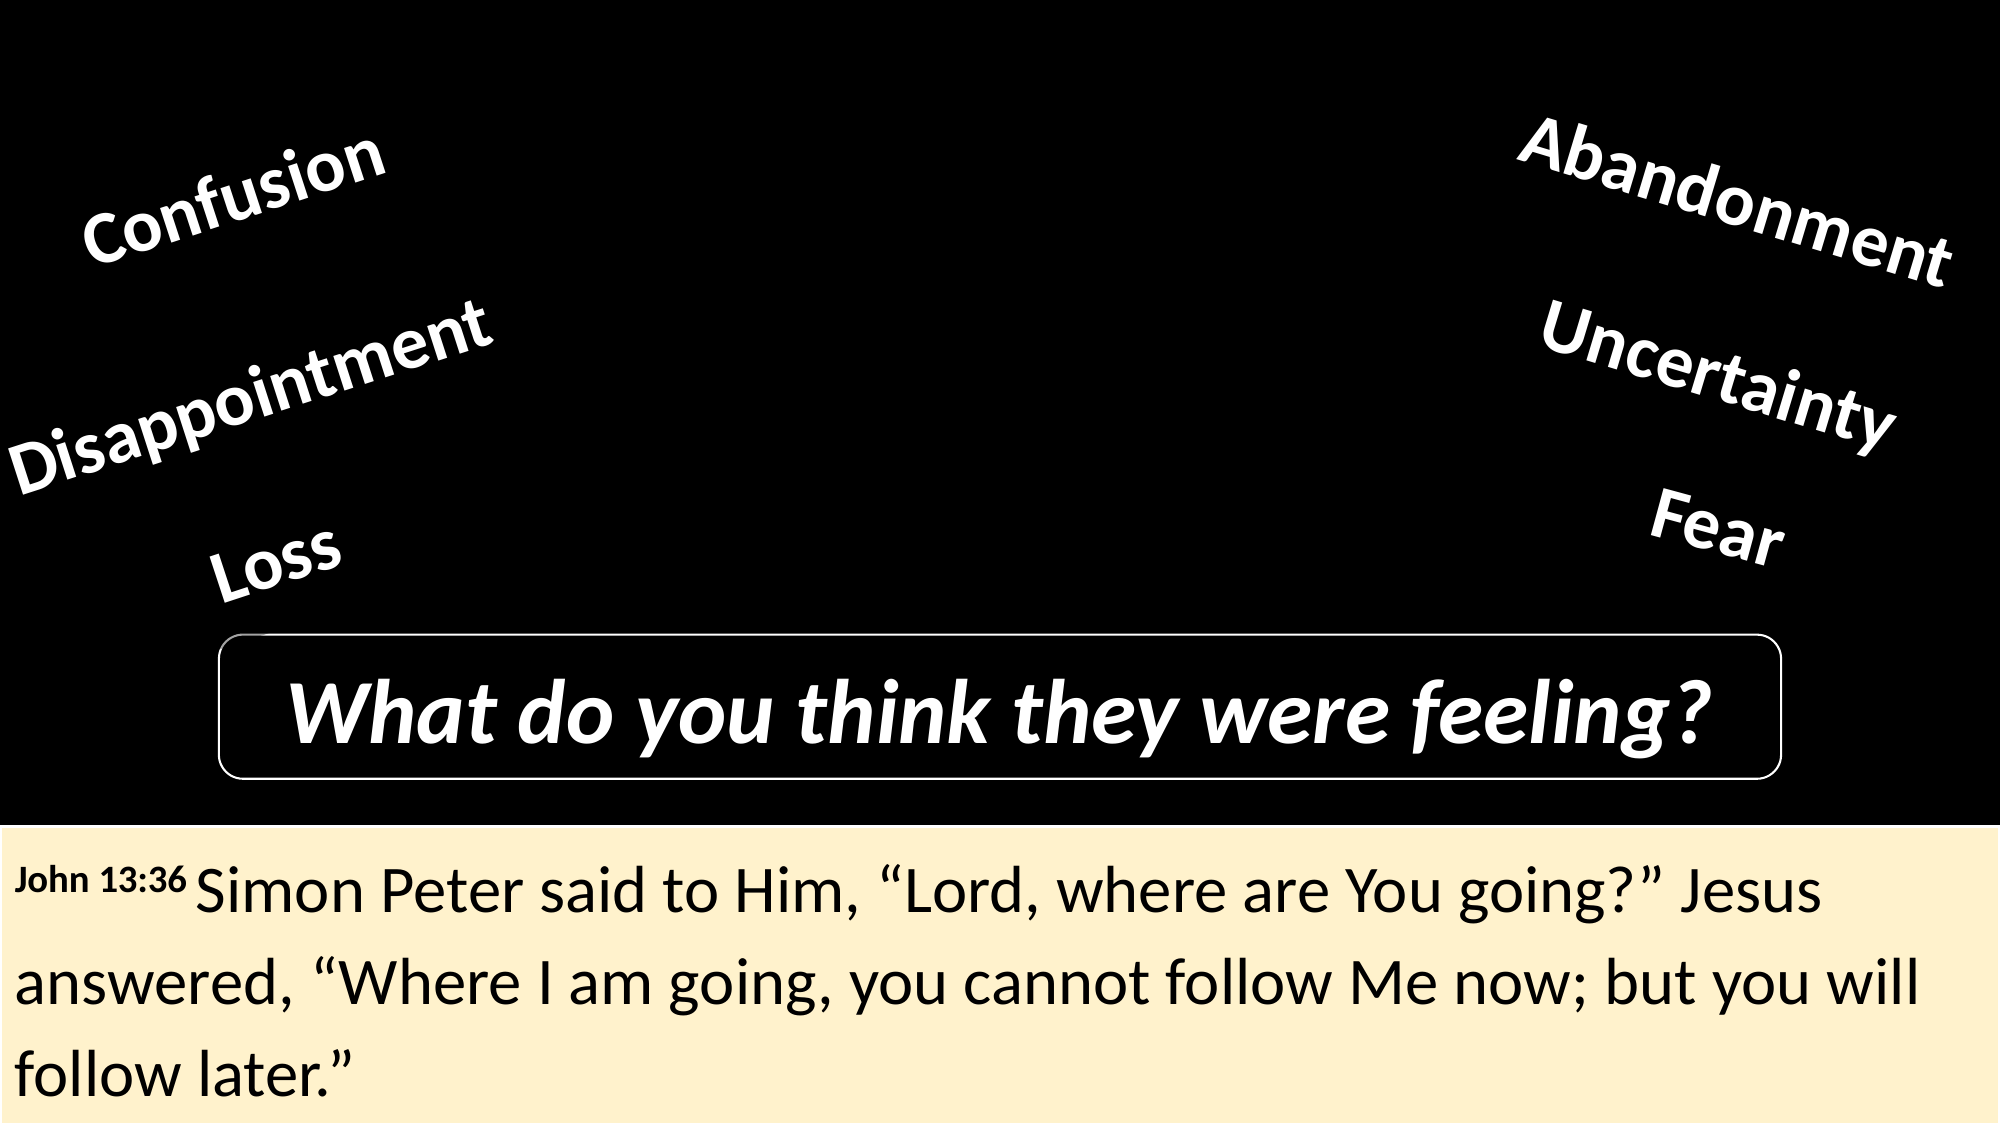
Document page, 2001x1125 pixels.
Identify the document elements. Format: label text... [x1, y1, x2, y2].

text_box Disappointment [0, 237, 541, 544]
text_box Loss [89, 437, 460, 674]
text_box What do you think they were feeling? [217, 633, 1783, 780]
text_box Abandonment [1484, 59, 1994, 333]
text_box John 13:36 Simon Peter said to Him, “Lord, where are You going?” Jesus answered, “Where I am going, you cannot follow Me now; but you will follow later.” [0, 825, 2000, 1125]
text_box Uncertainty [1500, 244, 1940, 497]
text_box Confusion [12, 62, 451, 322]
text_box Fear [1550, 415, 1891, 631]
